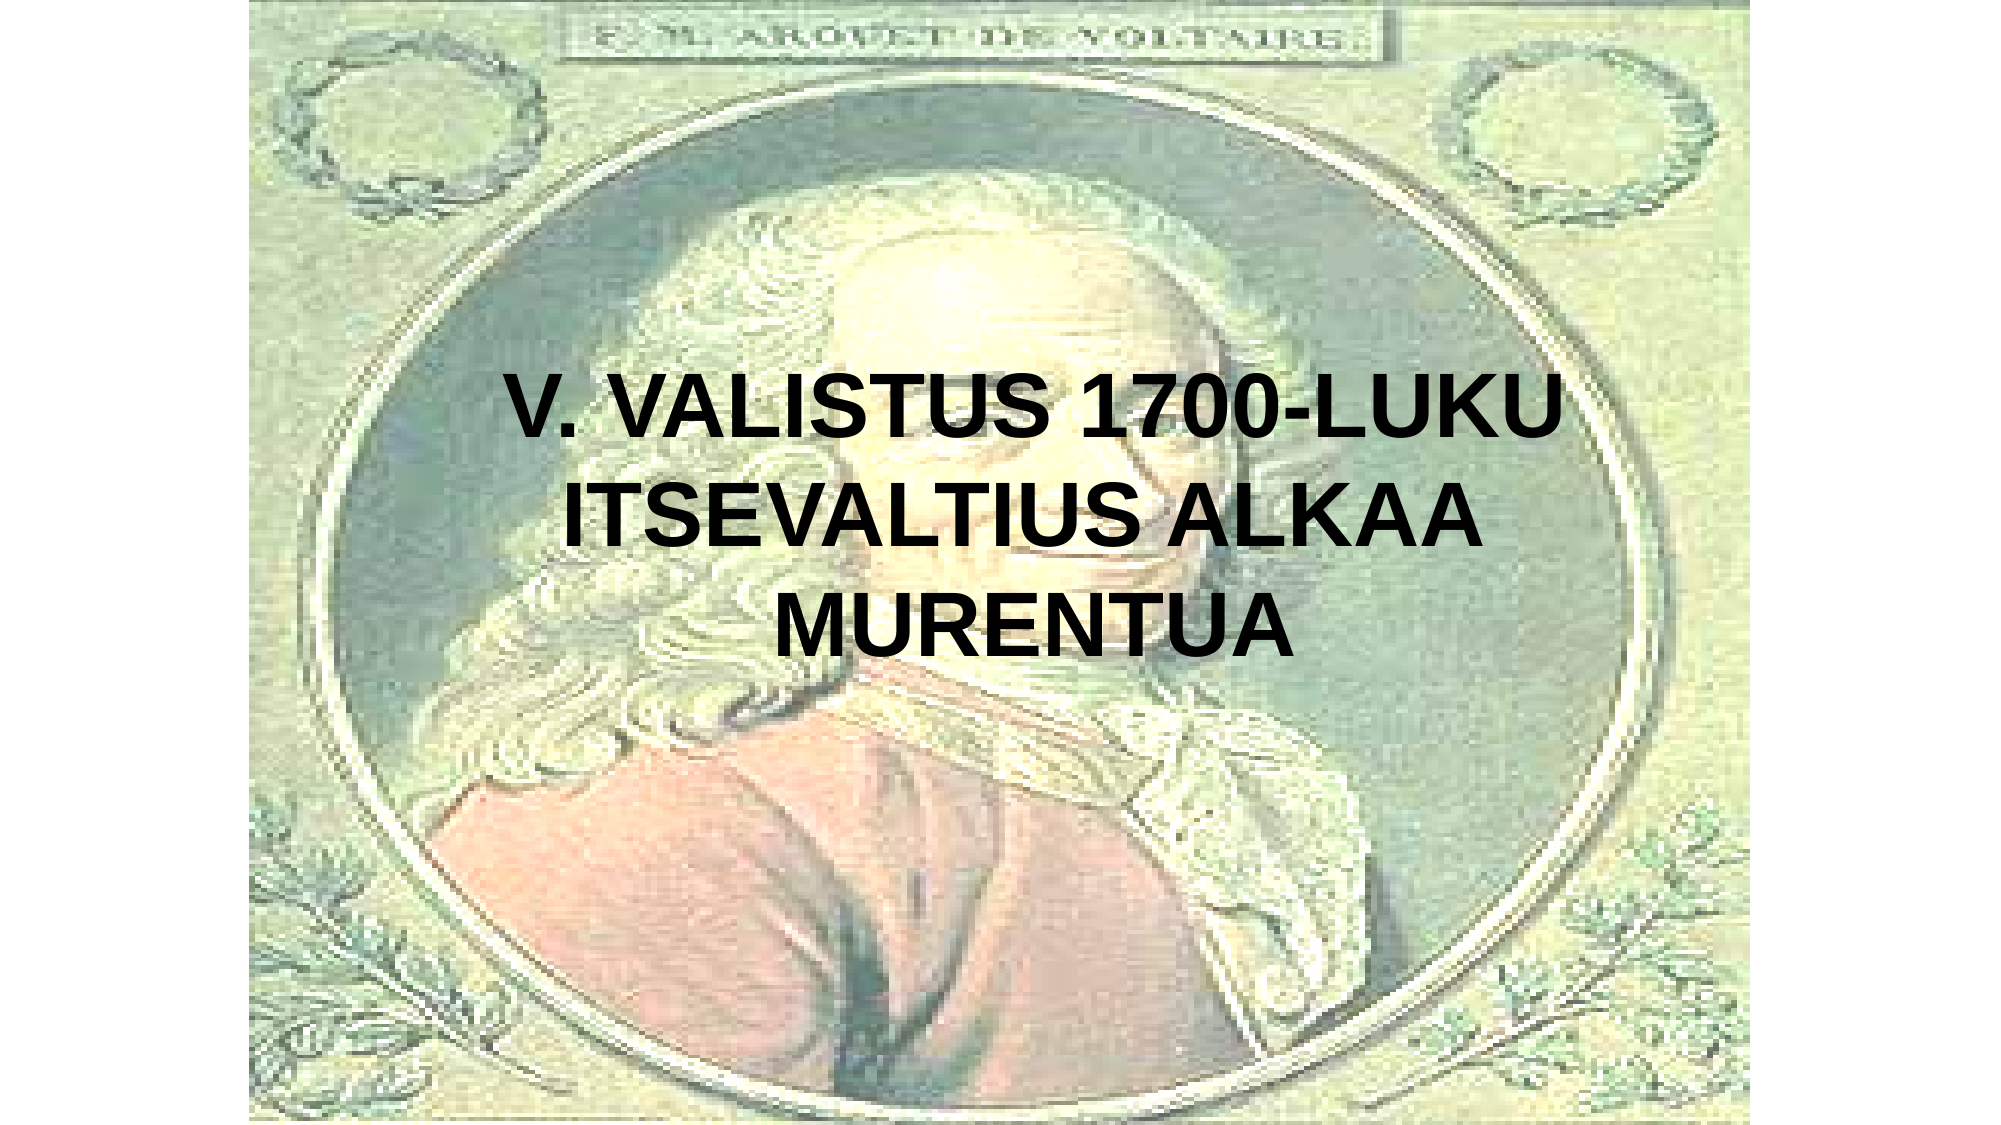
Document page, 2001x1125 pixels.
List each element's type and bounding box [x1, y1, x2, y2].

picture [249, 0, 1750, 1125]
